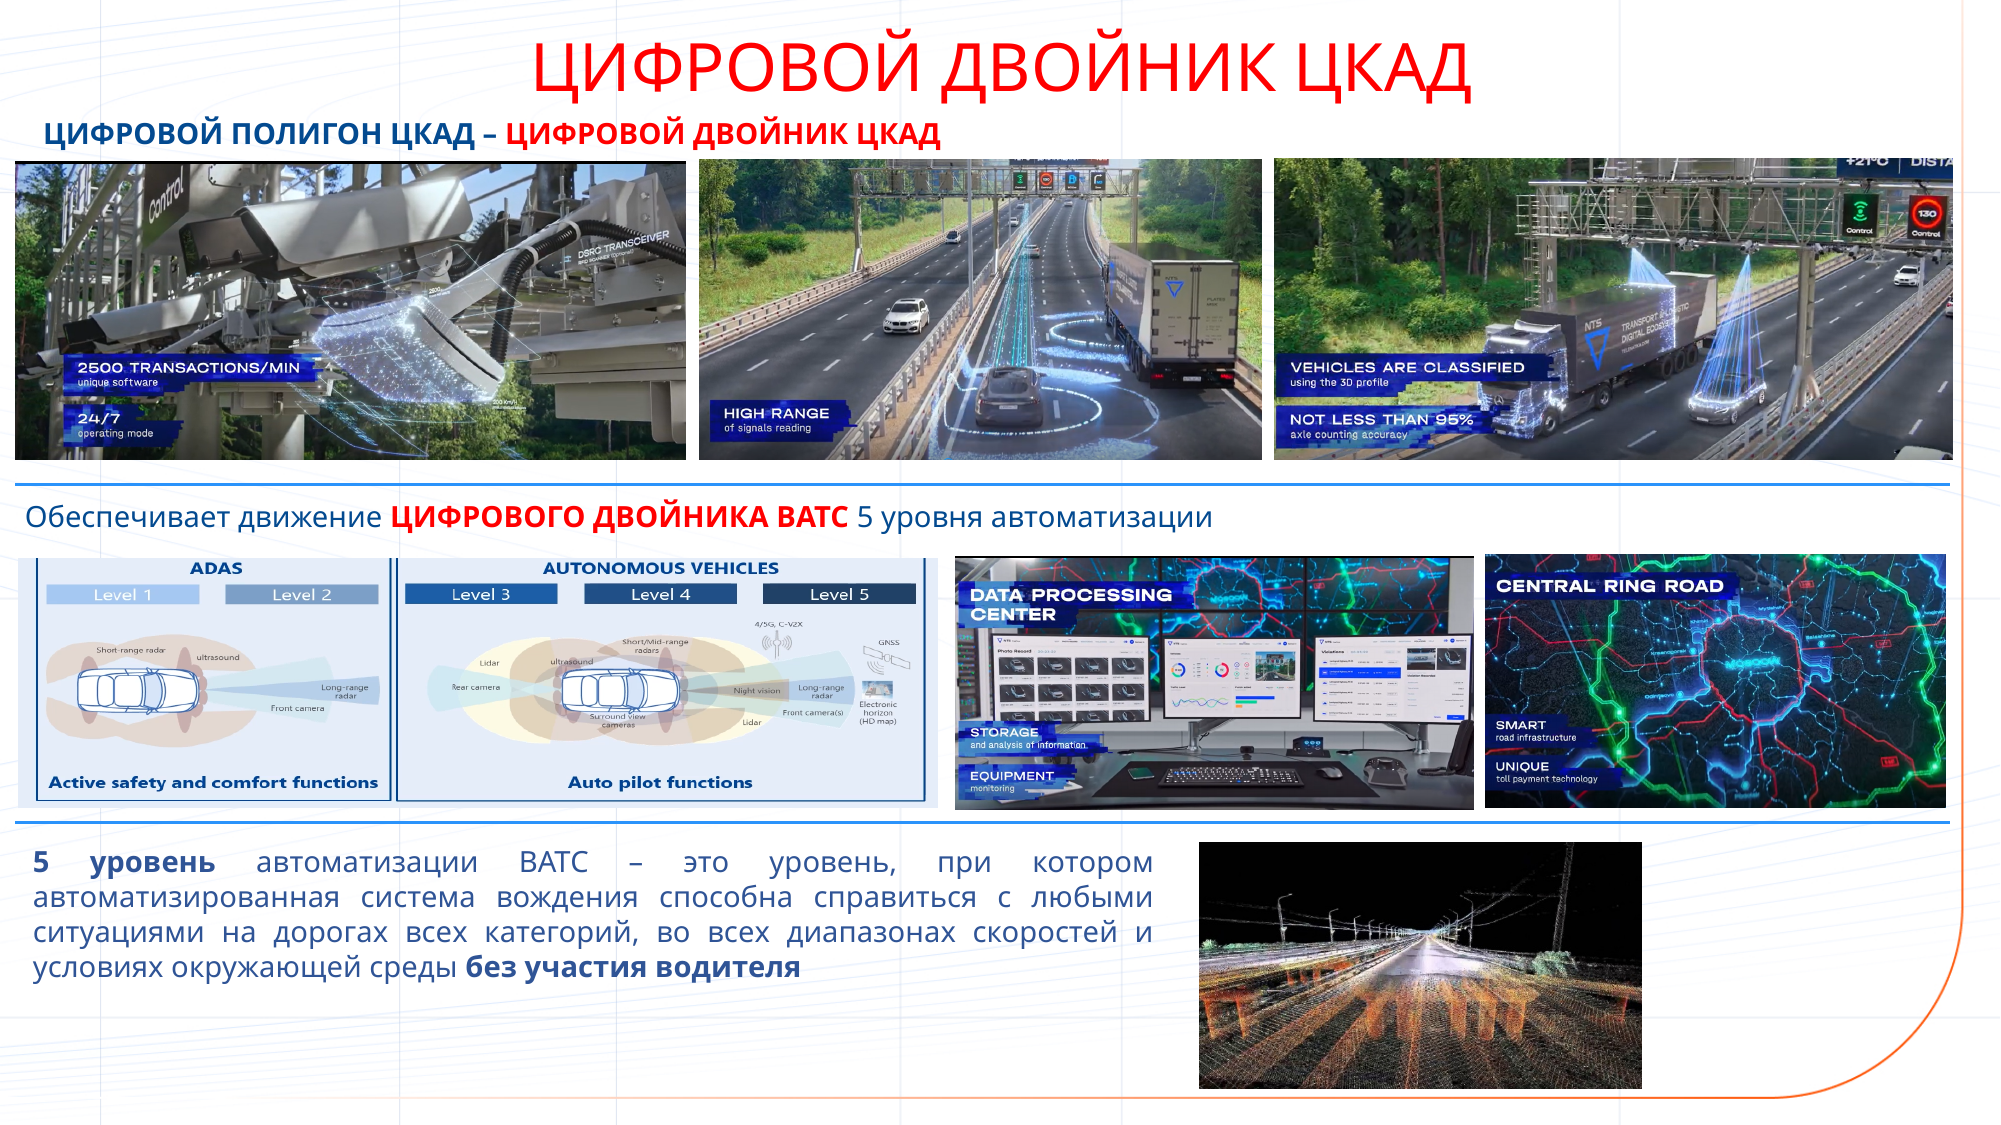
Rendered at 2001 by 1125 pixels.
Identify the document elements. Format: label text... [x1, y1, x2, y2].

picture [0, 0, 2001, 1125]
text_box ЦИФРОВОЙ ДВОЙНИК ЦКАД [53, 17, 1950, 113]
text_box ЦИФРОВОЙ ПОЛИГОН ЦКАД – ЦИФРОВОЙ ДВОЙНИК ЦКАД [28, 108, 1000, 158]
text_box 5 уровень автоматизации ВАТС – это уровень, при котором автоматизированная система вождения способна справиться с любыми ситуациями на дорогах всех категорий, во всех диапазонах скоростей и условиях окружающей среды без участия водителя [18, 835, 1170, 991]
text_box Обеспечивает движение ЦИФРОВОГО ДВОЙНИКА ВАТС 5 уровня автоматизации [10, 490, 1642, 541]
